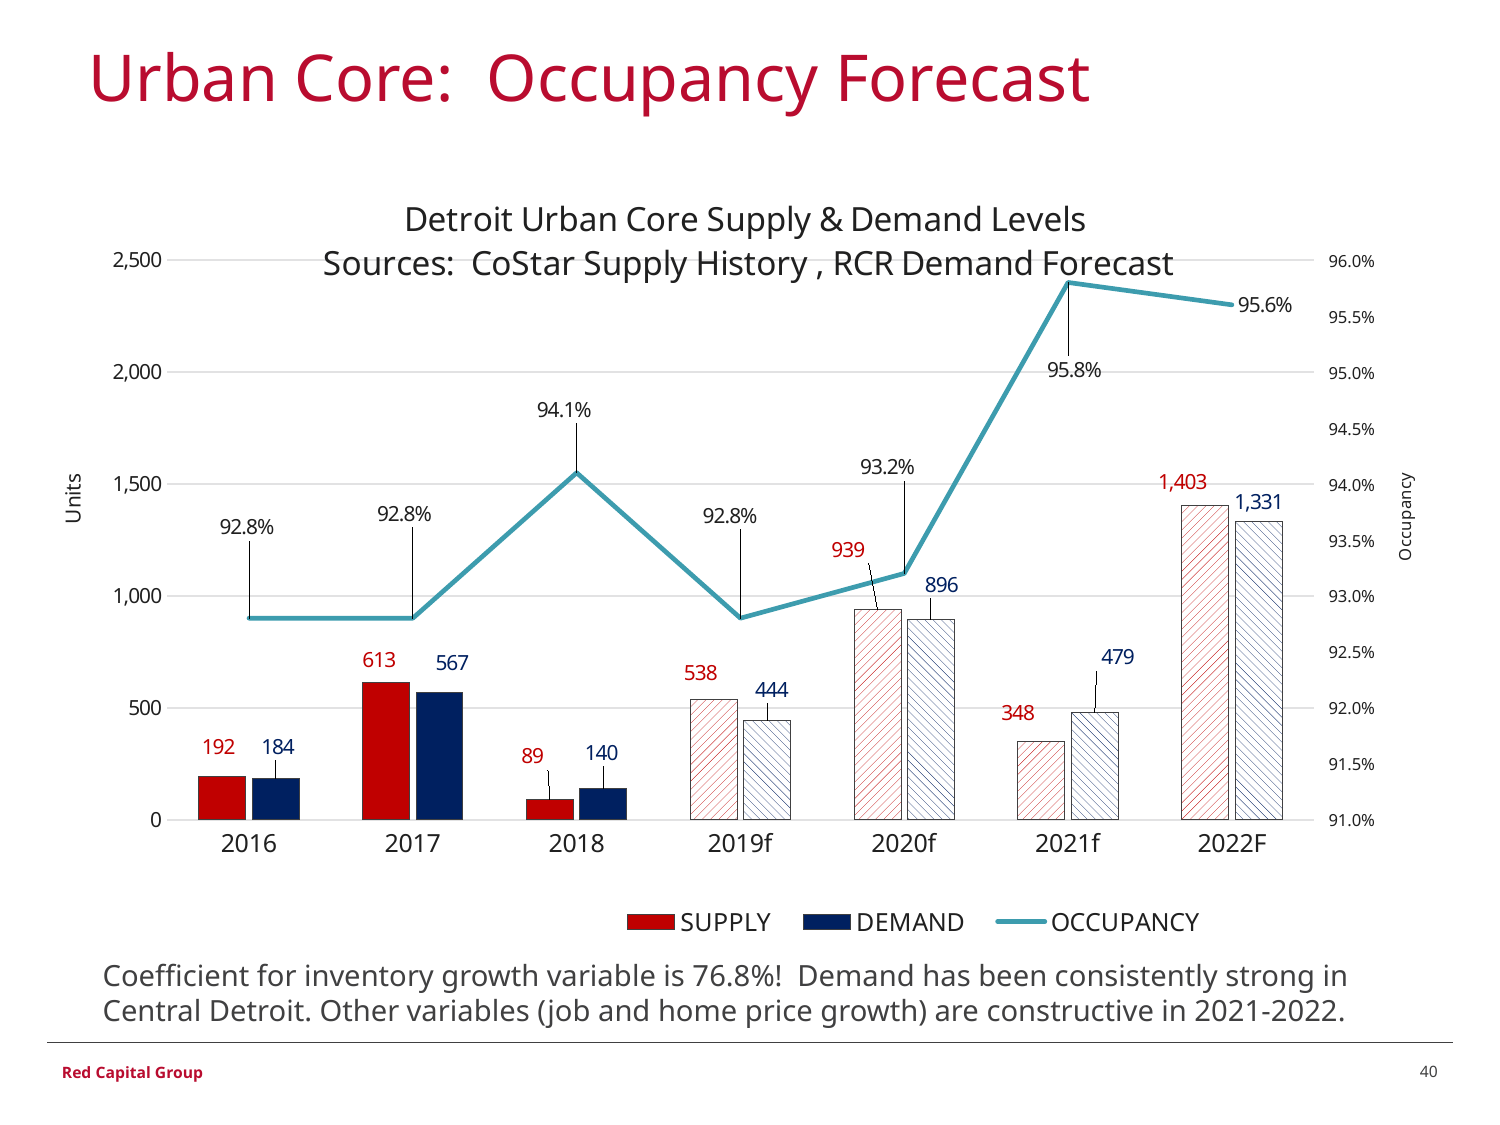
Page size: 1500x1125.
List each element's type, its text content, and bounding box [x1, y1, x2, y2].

text_box Coefficient for inventory growth variable is 76.8%! Demand has been consistently strong in Central Detroit. Other variables (job and home price growth) are constructive in 2021-2022. [87, 958, 1384, 1035]
title Urban Core: Occupancy Forecast [73, 8, 1399, 144]
slide_number 40 [1314, 1042, 1453, 1103]
chart [45, 163, 1454, 951]
